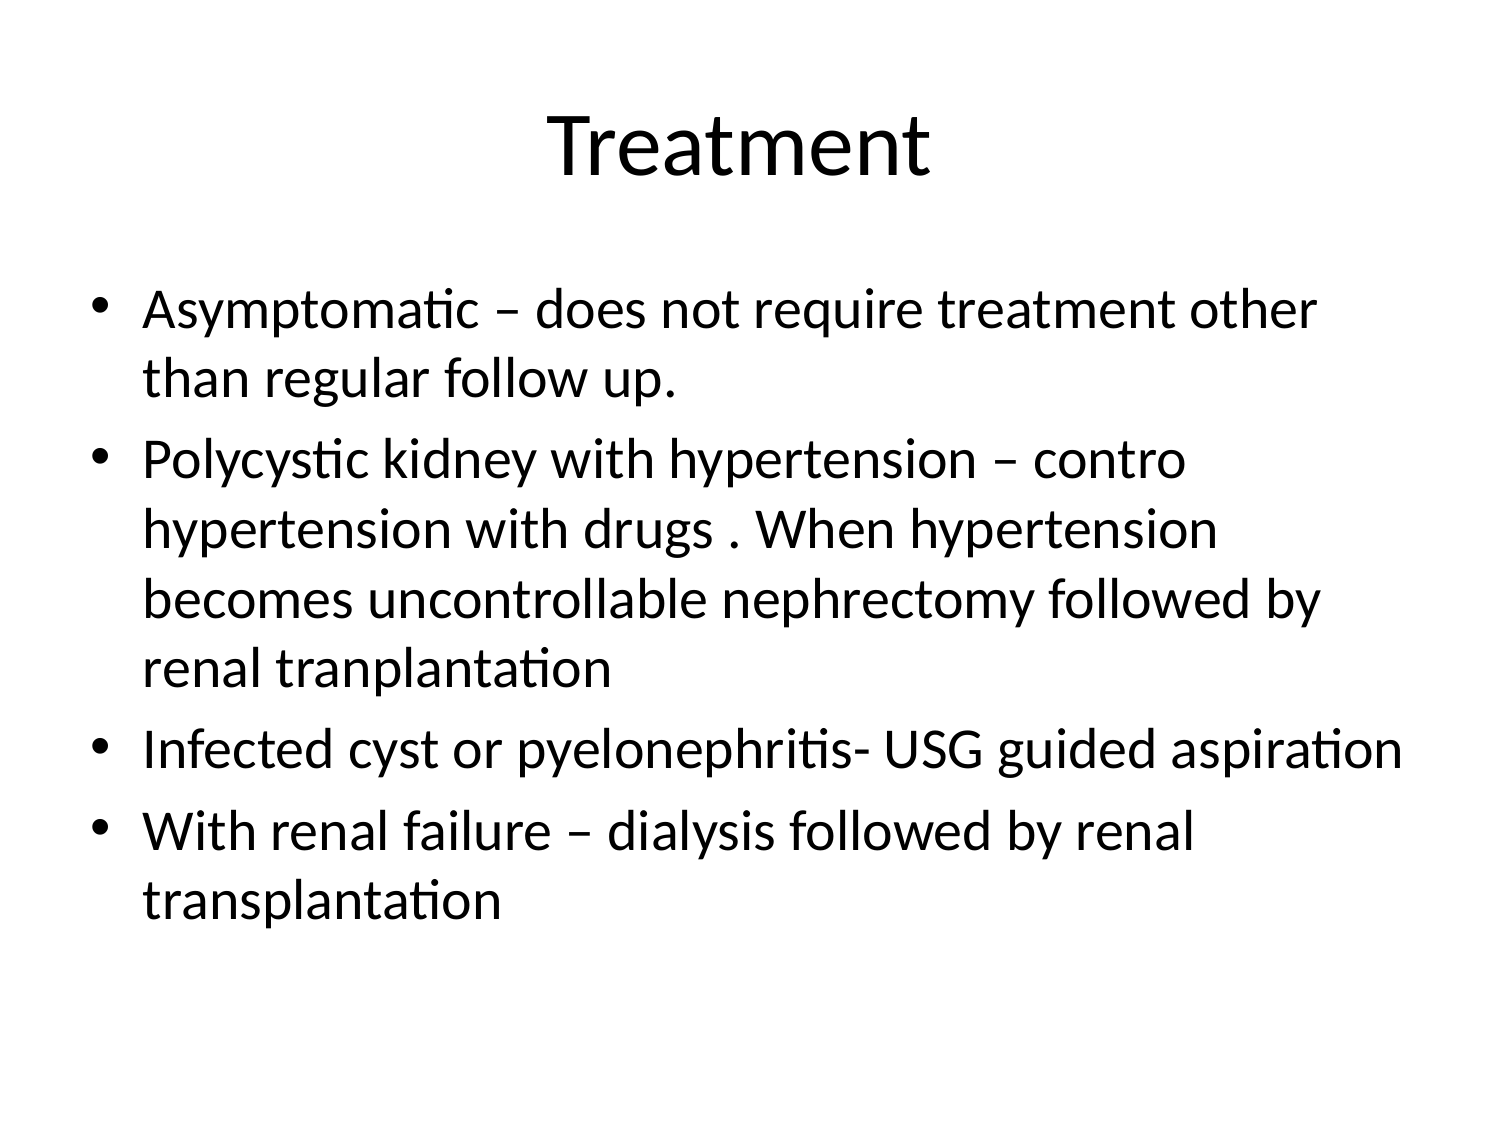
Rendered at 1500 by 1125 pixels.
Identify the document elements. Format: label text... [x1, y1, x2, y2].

list Asymptomatic – does not require treatment other than regular follow up. Polycystic kidney with hypertension – contro hypertension with drugs . When hypertension becomes uncontrollable nephrectomy followed by renal tranplantation Infected cyst or pyelonephritis- USG guided aspiration With renal failure – dialysis followed by renal transplantation [75, 262, 1425, 1005]
title Treatment [75, 45, 1425, 233]
